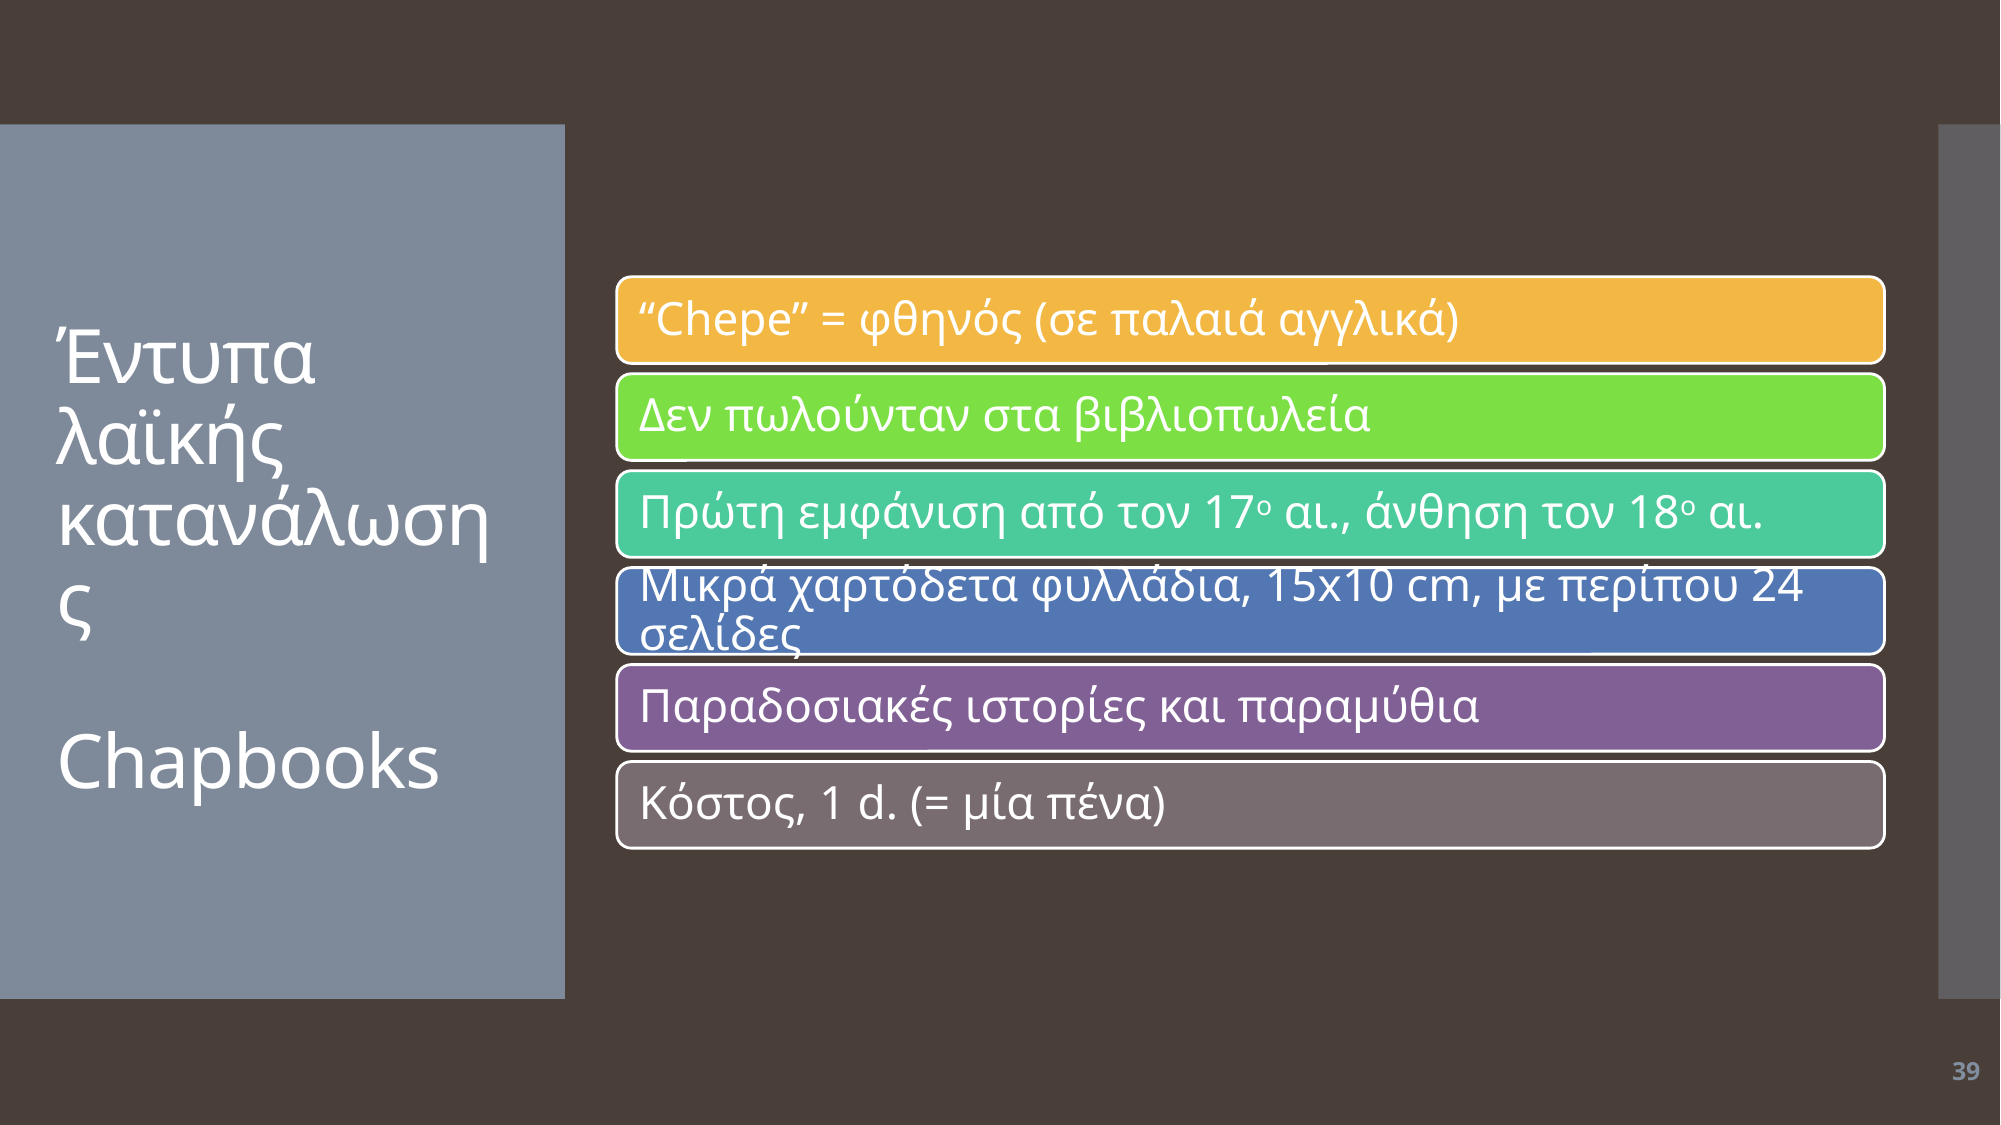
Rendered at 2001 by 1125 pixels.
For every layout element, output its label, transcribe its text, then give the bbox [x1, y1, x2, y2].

title Έντυπα λαϊκής κατανάλωσης Chapbooks [41, 184, 525, 940]
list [616, 145, 1885, 980]
slide_number 39 [1744, 1042, 1996, 1103]
